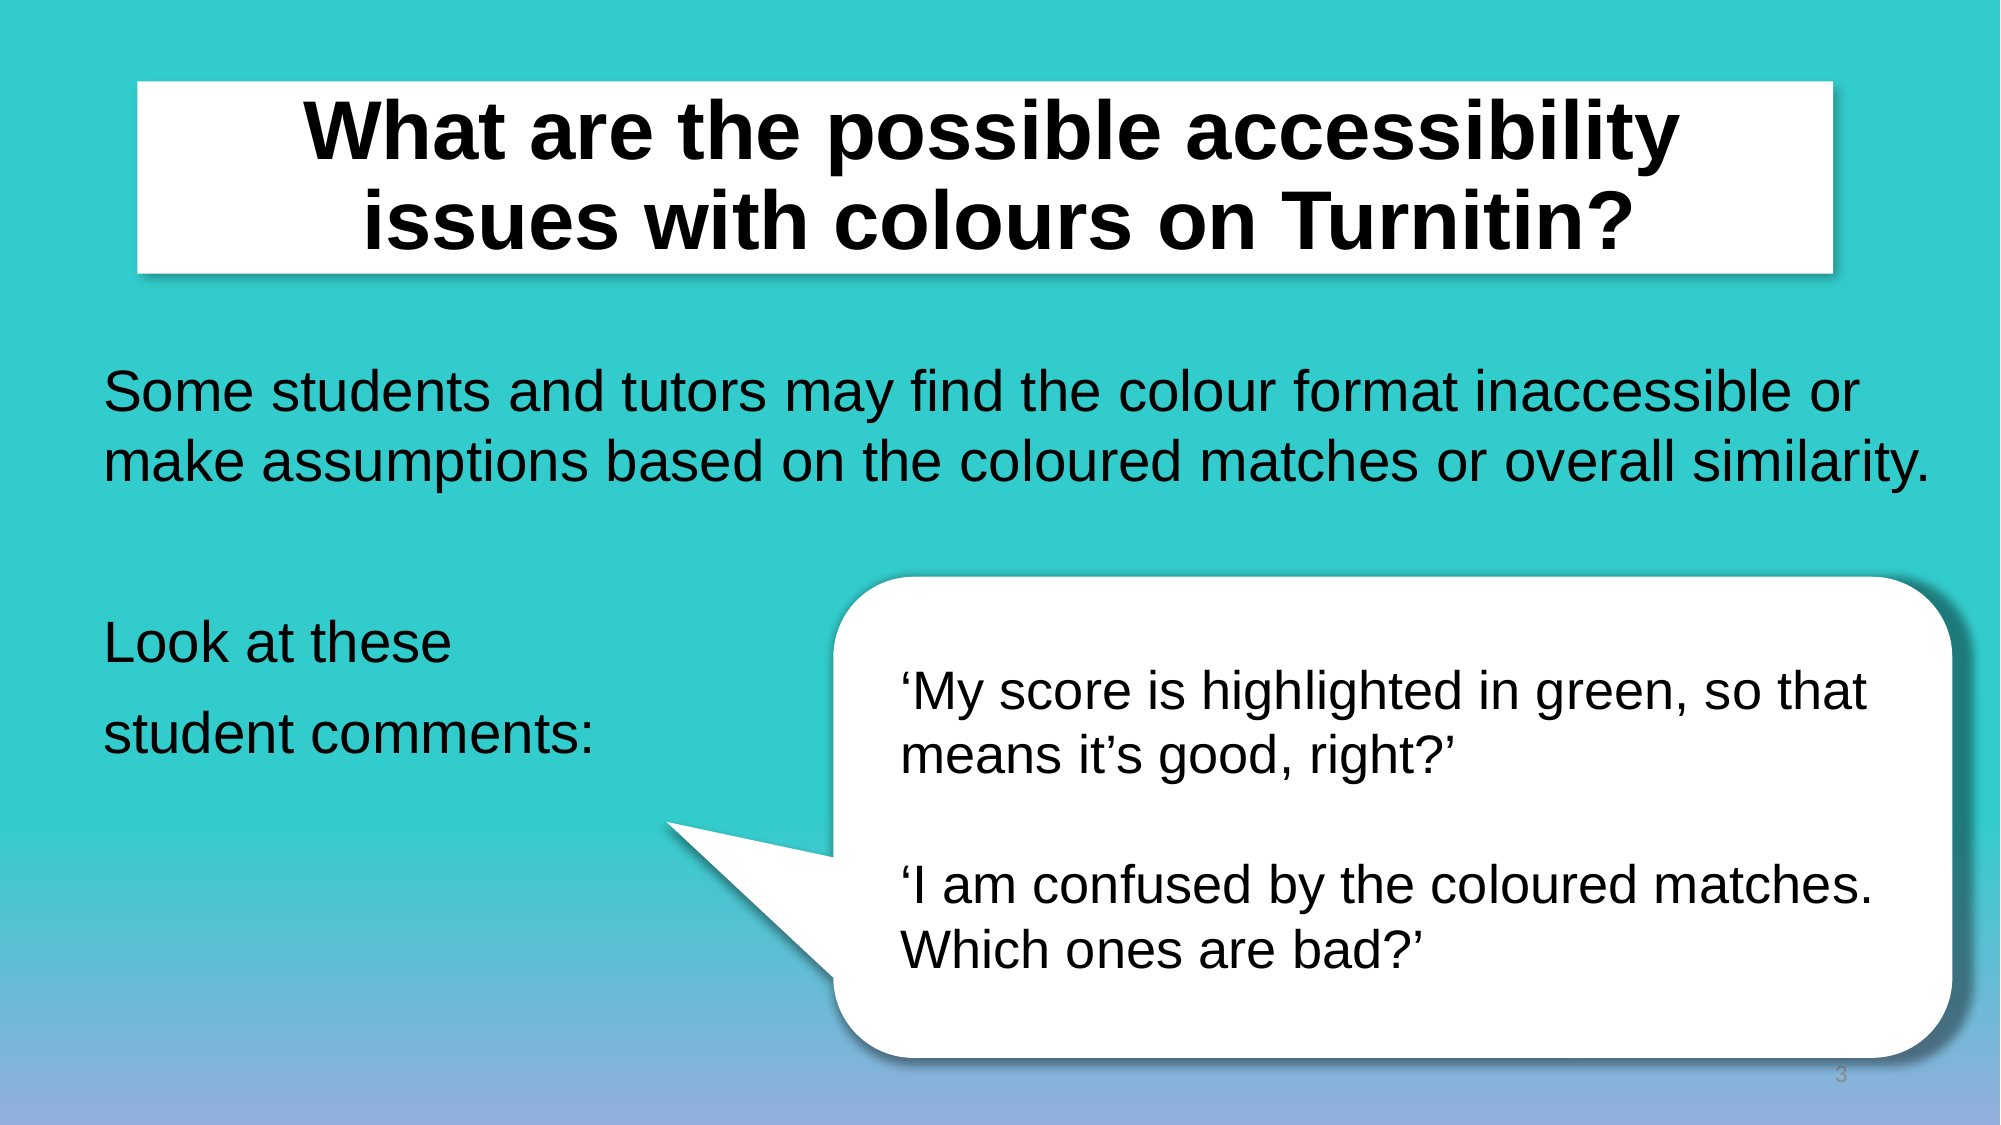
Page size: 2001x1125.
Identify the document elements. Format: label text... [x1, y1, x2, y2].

list Some students and tutors may find the colour format inaccessible or make assumptions based on the coloured matches or overall similarity. Look at these student comments: [88, 345, 1953, 997]
text_box What are the possible accessibility issues with colours on Turnitin? [137, 81, 1834, 274]
slide_number 3 [1412, 1042, 1863, 1103]
text_box ‘My score is highlighted in green, so that means it’s good, right?’ ‘I am confused by the coloured matches. Which ones are bad?’ [662, 575, 1954, 1059]
